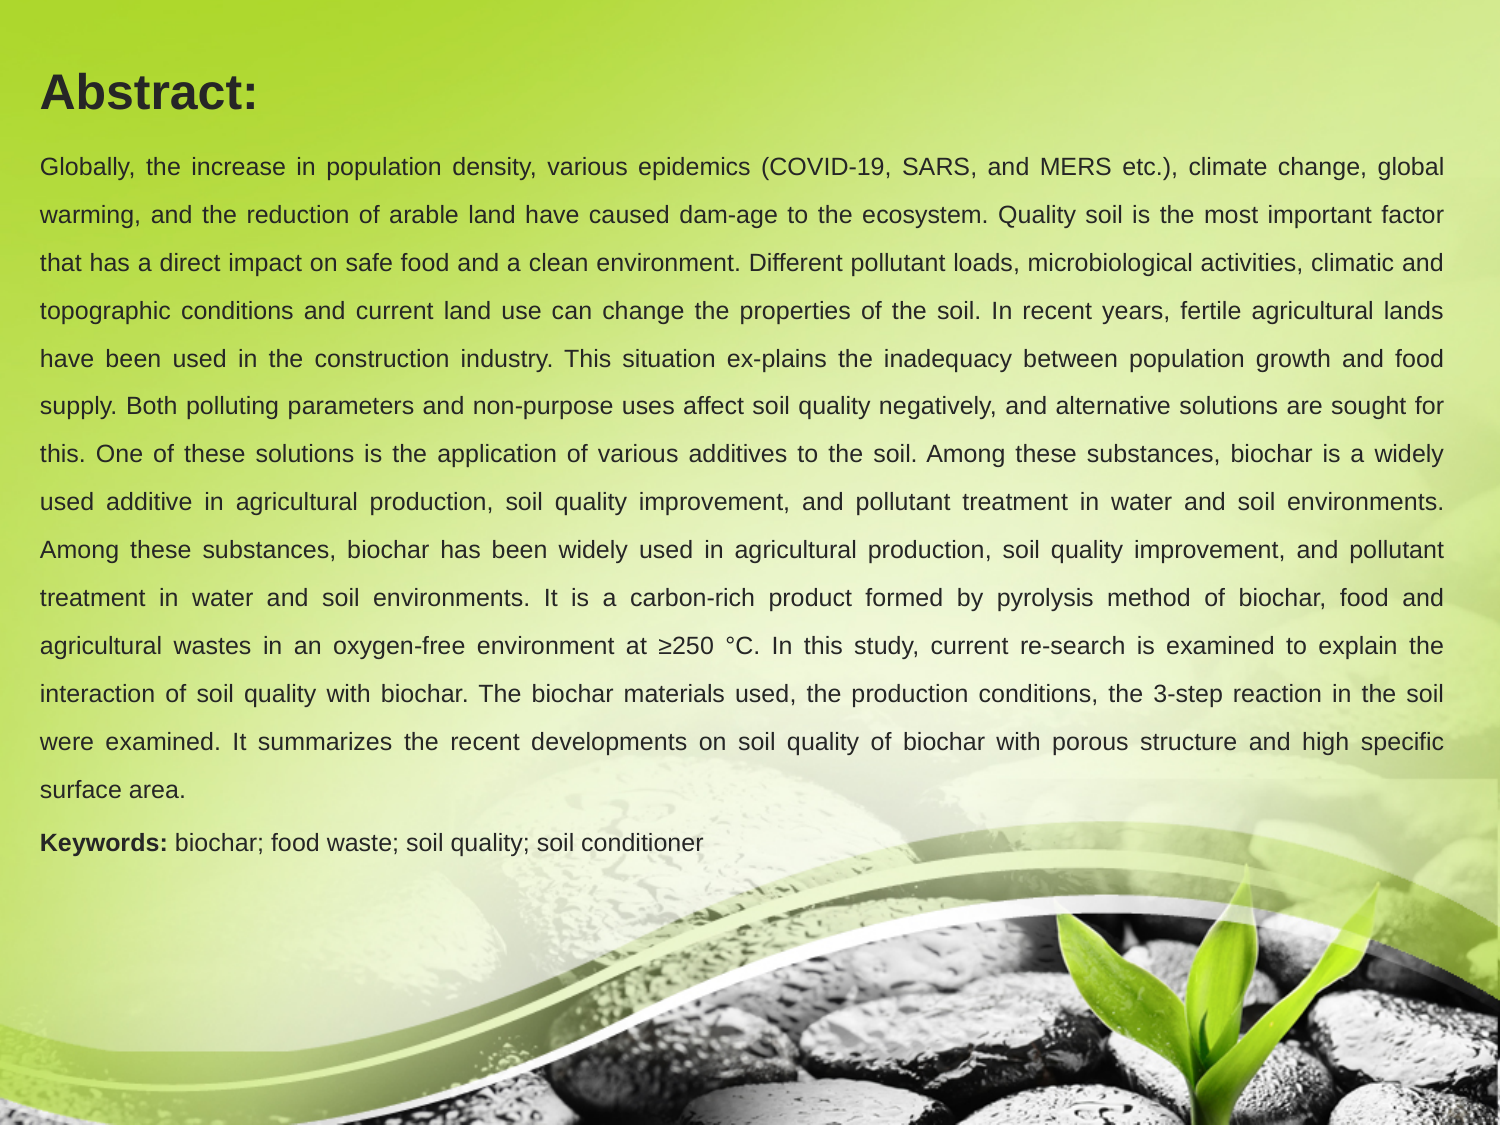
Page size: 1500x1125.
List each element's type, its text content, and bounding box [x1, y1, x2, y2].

picture [0, 0, 1500, 1125]
text_box Abstract: [24, 37, 1124, 142]
text_box Globally, the increase in population density, various epidemics (COVID-19, SARS, and MERS etc.), climate change, global warming, and the reduction of arable land have caused dam-age to the ecosystem. Quality soil is the most important factor that has a direct impact on safe food and a clean environment. Different pollutant loads, microbiological activities, climatic and topographic conditions and current land use can change the properties of the soil. In recent years, fertile agricultural lands have been used in the construction industry. This situation ex-plains the inadequacy between population growth and food supply. Both polluting parameters and non-purpose uses affect soil quality negatively, and alternative solutions are sought for this. One of these solutions is the application of various additives to the soil. Among these substances, biochar is a widely used additive in agricultural production, soil quality improvement, and pollutant treatment in water and soil environments. Among these substances, biochar has been widely used in agricultural production, soil quality improvement, and pollutant treatment in water and soil environments. It is a carbon-rich product formed by pyrolysis method of biochar, food and agricultural wastes in an oxygen-free environment at ≥250 °C. In this study, current re-search is examined to explain the interaction of soil quality with biochar. The biochar materials used, the production conditions, the 3-step reaction in the soil were examined. It summarizes the recent developments on soil quality of biochar with porous structure and high specific surface area. Keywords: biochar; food waste; soil quality; soil conditioner [24, 125, 1463, 925]
